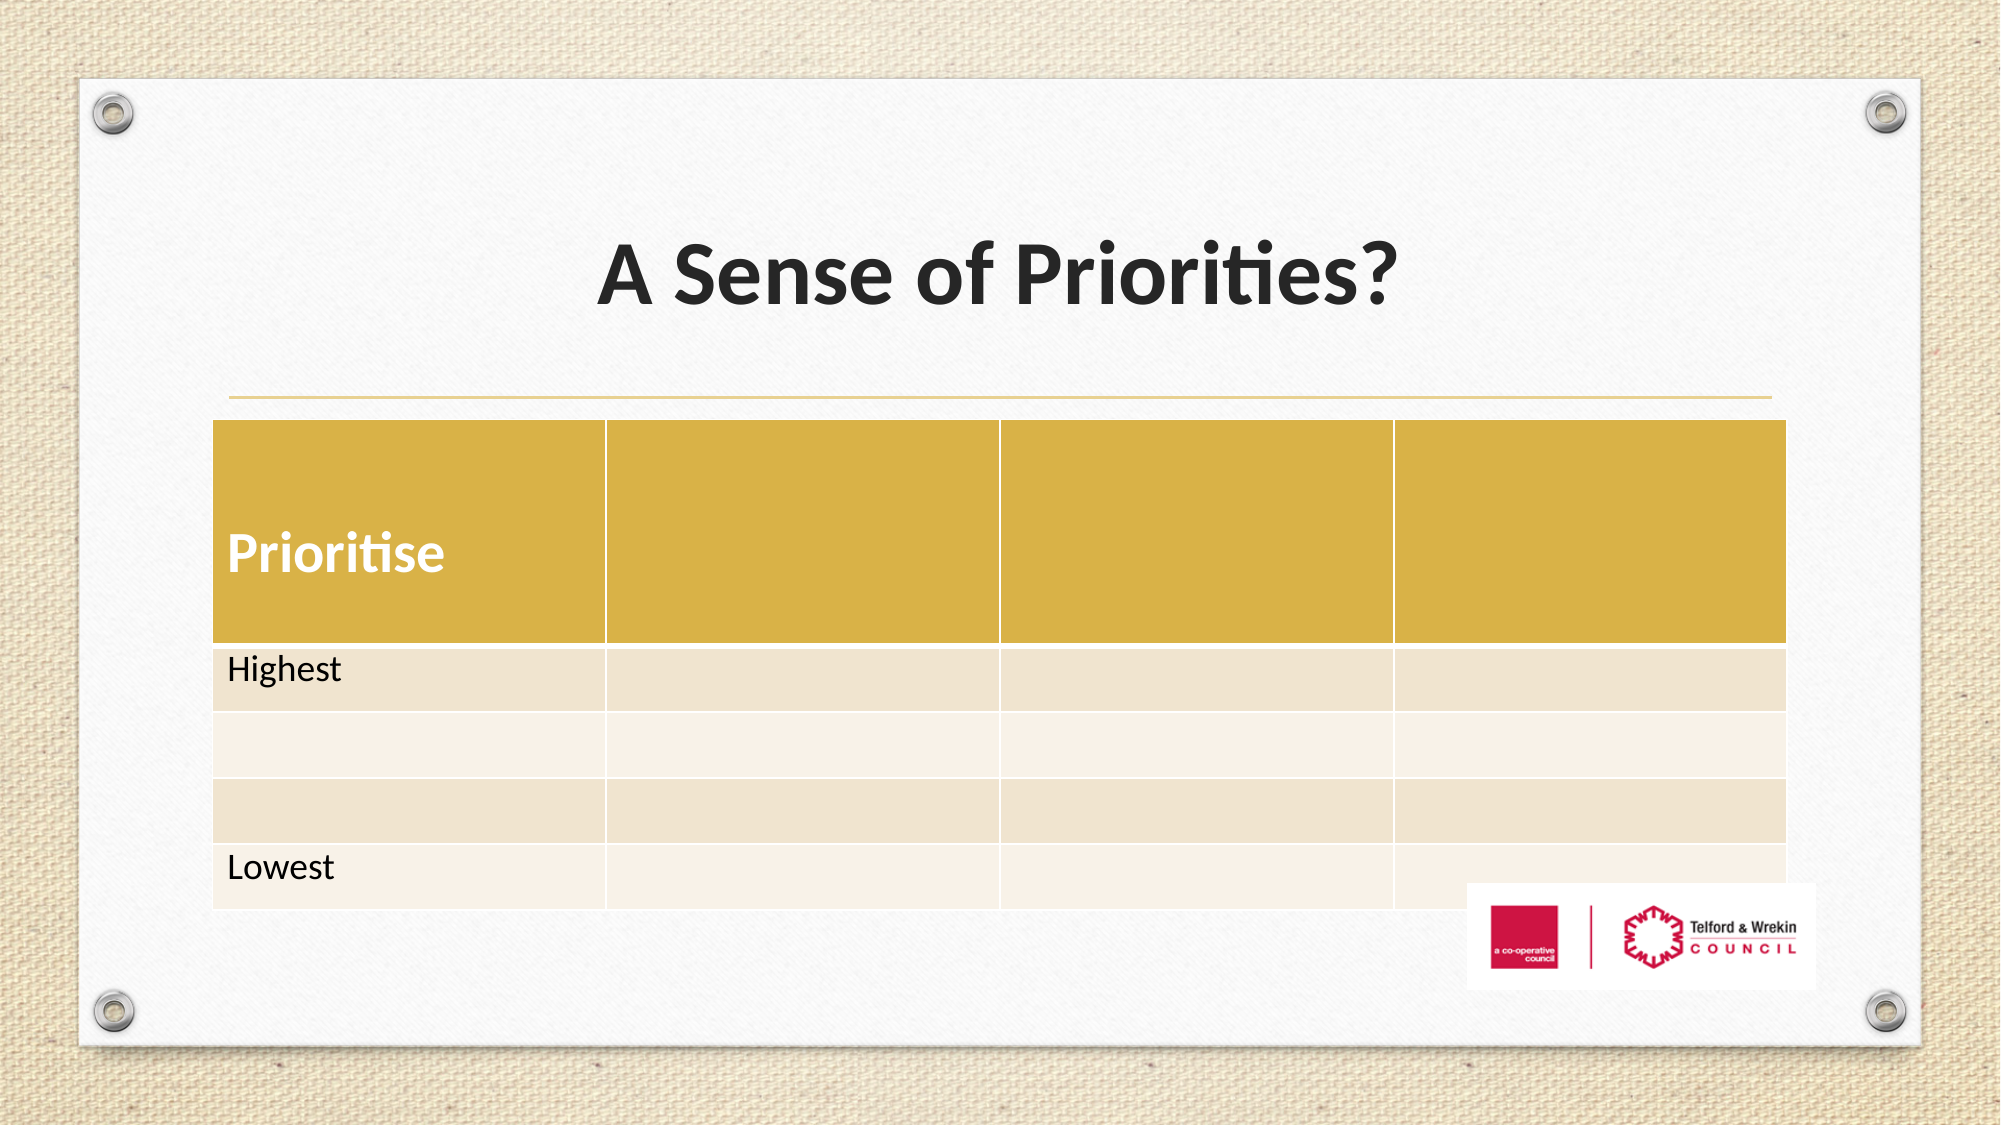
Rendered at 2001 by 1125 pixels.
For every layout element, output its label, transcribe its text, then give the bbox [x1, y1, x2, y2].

table_header [607, 420, 999, 643]
picture [0, 0, 2001, 1125]
table_header [1395, 420, 1786, 643]
table_cell [1395, 779, 1786, 843]
table_header Prioritise [213, 420, 605, 643]
table_cell Highest [213, 649, 605, 711]
table_cell [607, 779, 999, 843]
table_cell [1001, 649, 1393, 711]
table_header [1001, 420, 1393, 643]
table_cell [607, 649, 999, 711]
table_cell [1001, 845, 1393, 909]
title A Sense of Priorities? [212, 161, 1788, 375]
table_cell [1001, 713, 1393, 777]
table_cell [1395, 845, 1786, 909]
table_cell [607, 713, 999, 777]
table_cell [1395, 649, 1786, 711]
table_cell [213, 713, 605, 777]
table_cell [1395, 713, 1786, 777]
table_cell [607, 845, 999, 909]
table_cell [1001, 779, 1393, 843]
table_cell [213, 779, 605, 843]
table_cell Lowest [213, 845, 605, 909]
